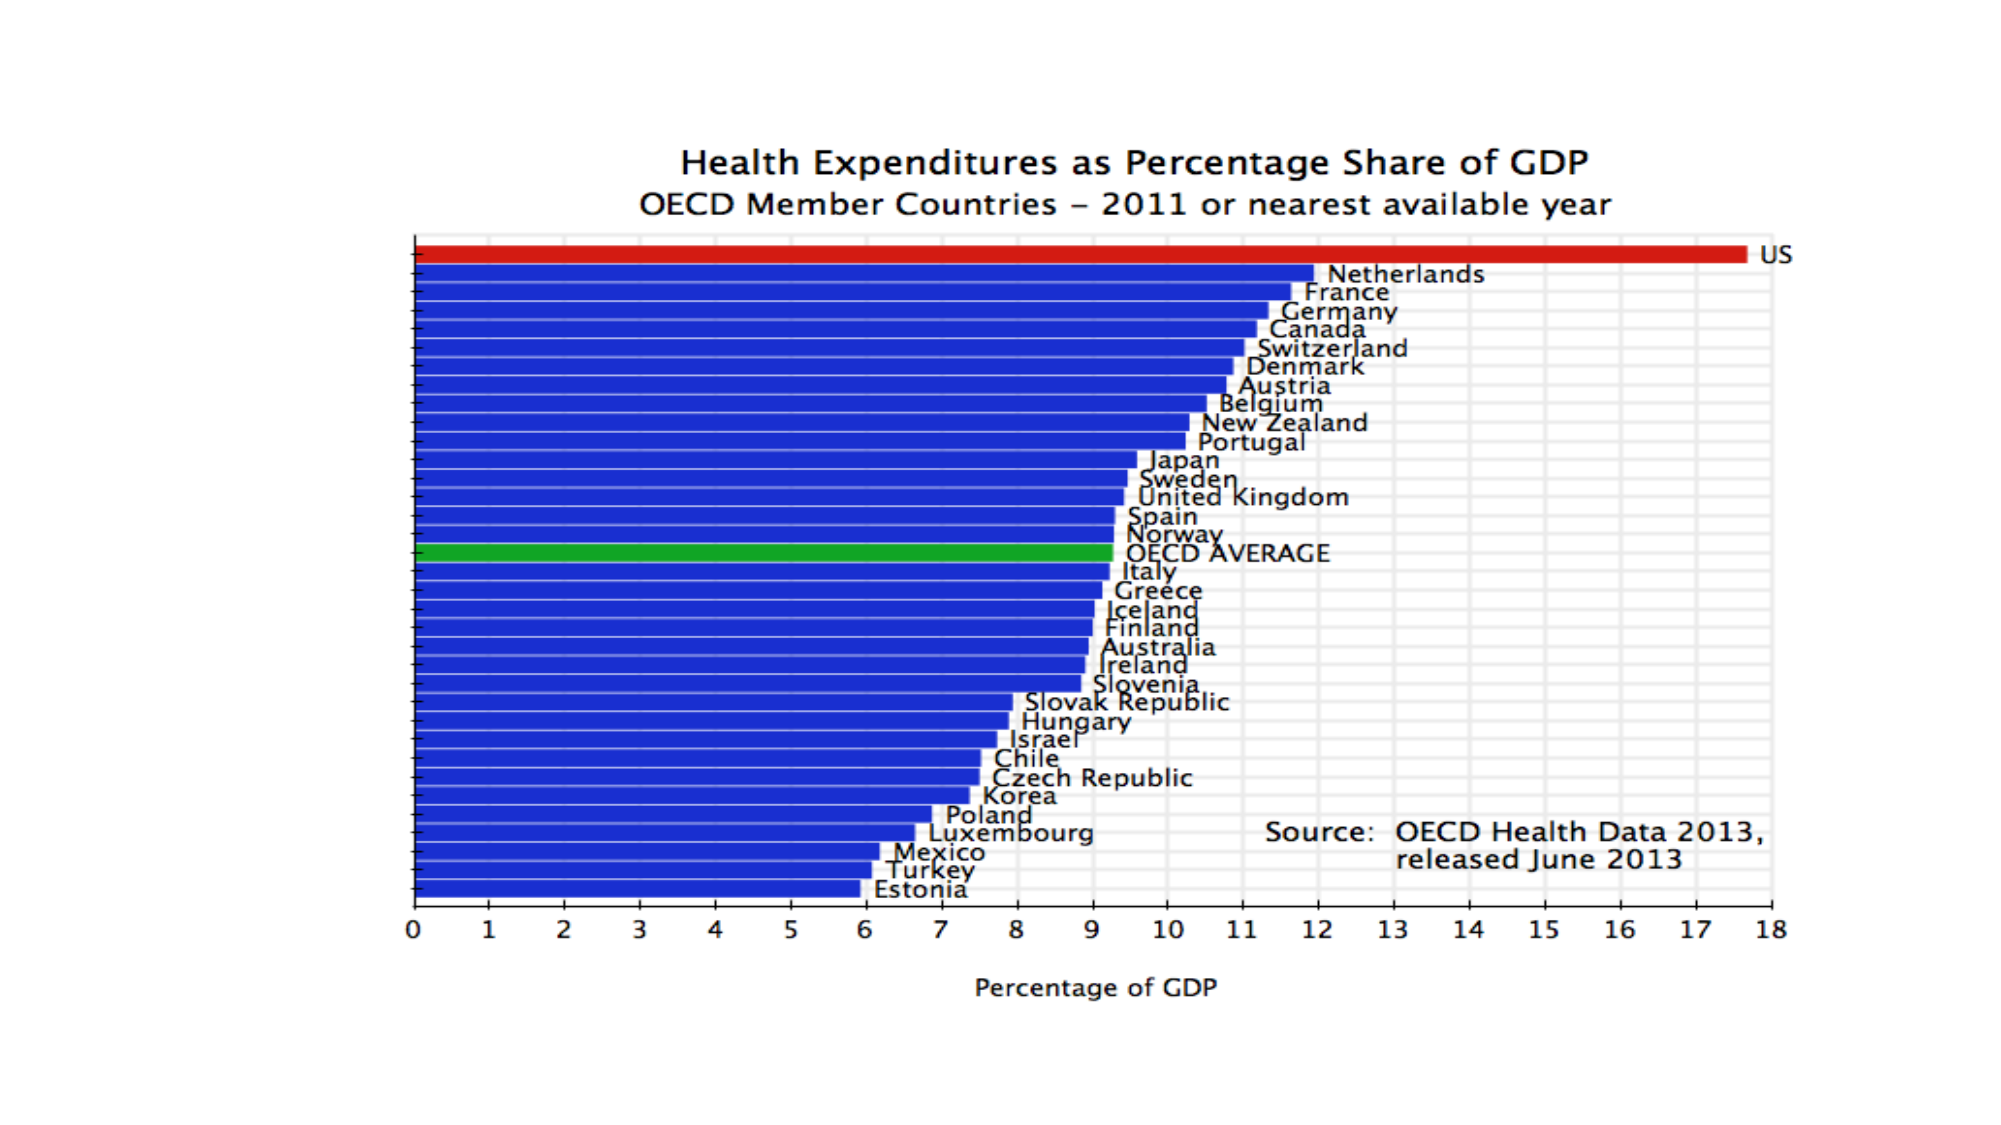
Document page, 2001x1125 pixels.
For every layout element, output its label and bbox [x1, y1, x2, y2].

picture [337, 122, 1888, 1011]
